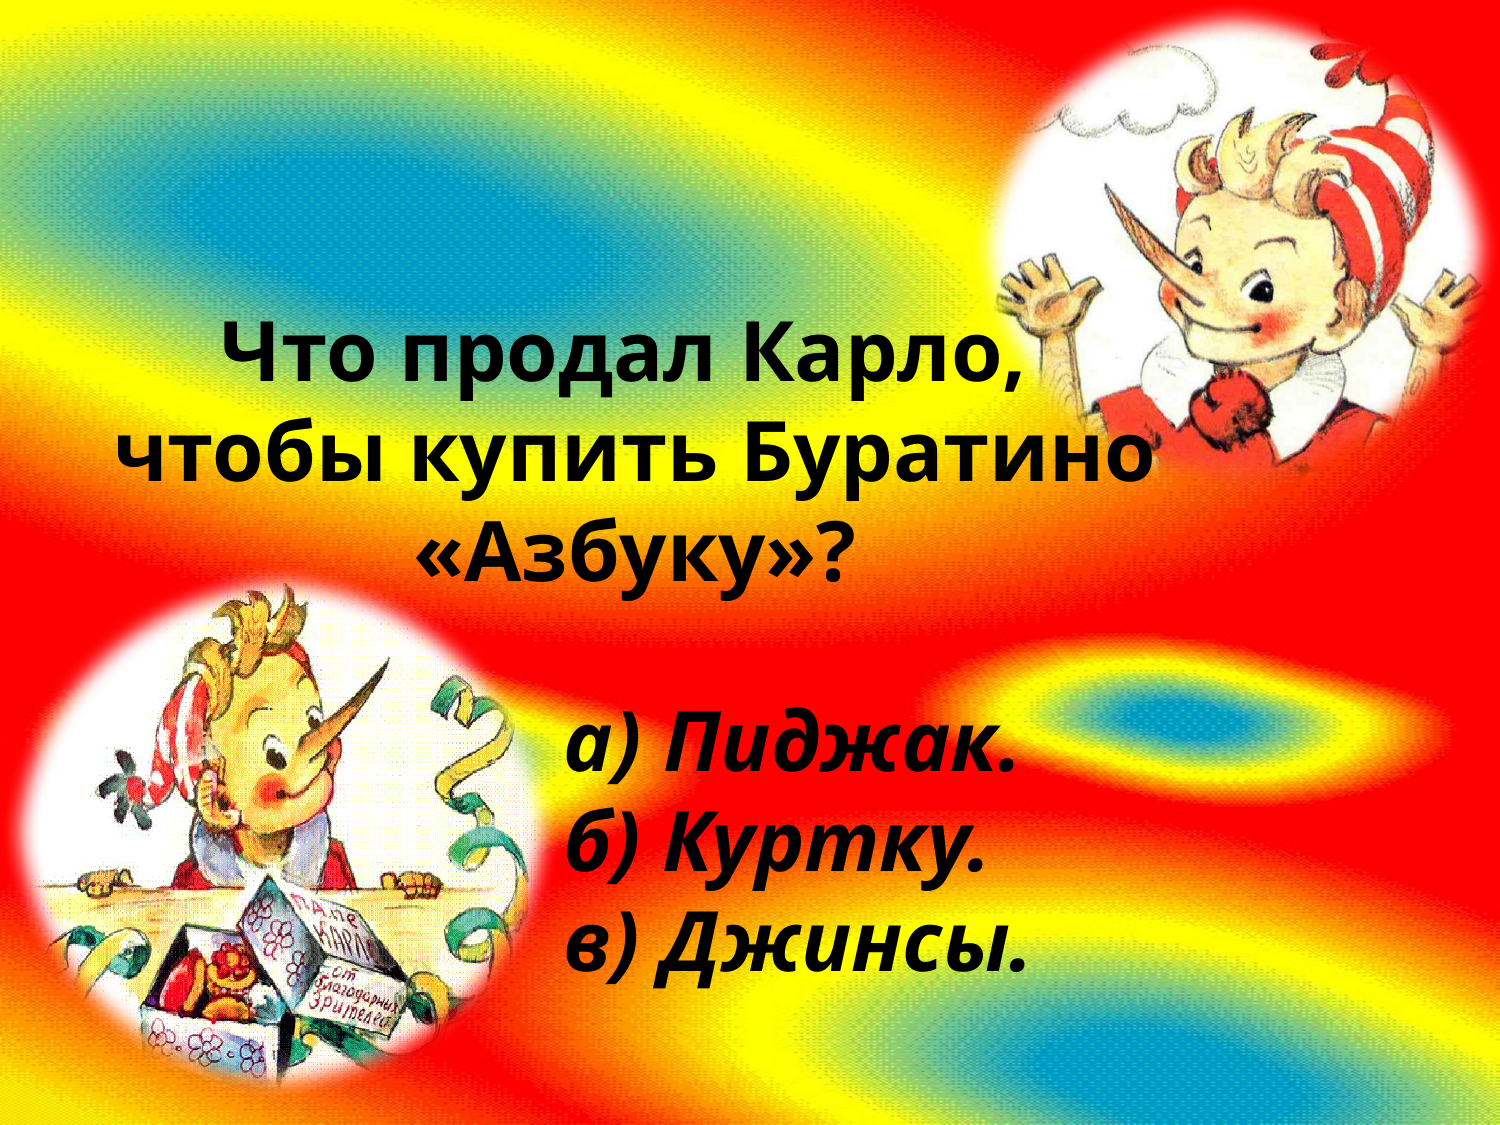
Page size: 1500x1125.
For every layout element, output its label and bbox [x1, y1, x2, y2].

text_box [0, 0, 1500, 1125]
picture [0, 562, 562, 1102]
